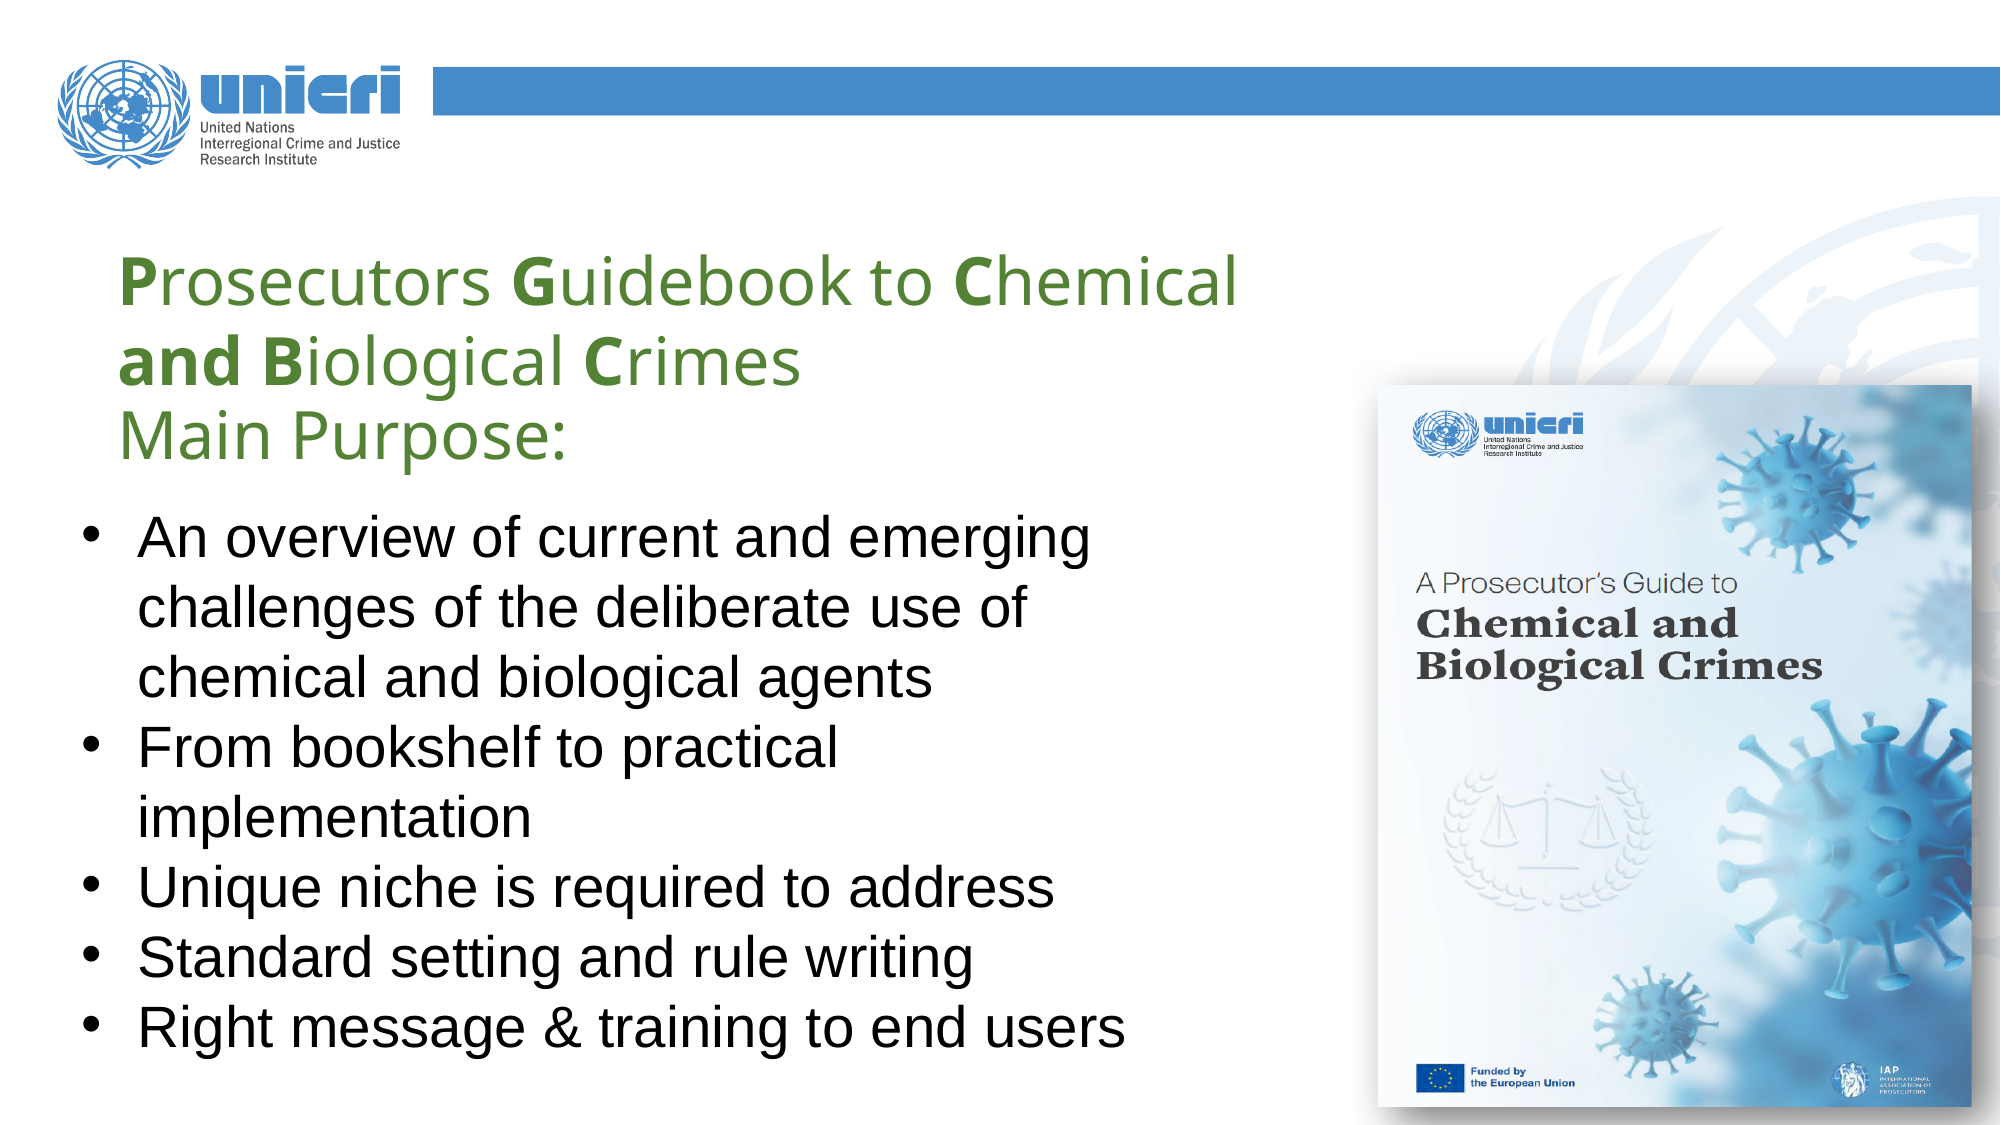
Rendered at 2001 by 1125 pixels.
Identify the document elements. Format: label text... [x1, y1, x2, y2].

text_box Prosecutors Guidebook to Chemical and Biological Crimes [102, 231, 1284, 385]
text_box Main Purpose: [102, 385, 1284, 480]
picture [0, 0, 2000, 1125]
text_box An overview of current and emerging challenges of the deliberate use of chemical and biological agents From bookshelf to practical implementation Unique niche is required to address Standard setting and rule writing Right message & training to end users [66, 491, 1218, 1067]
